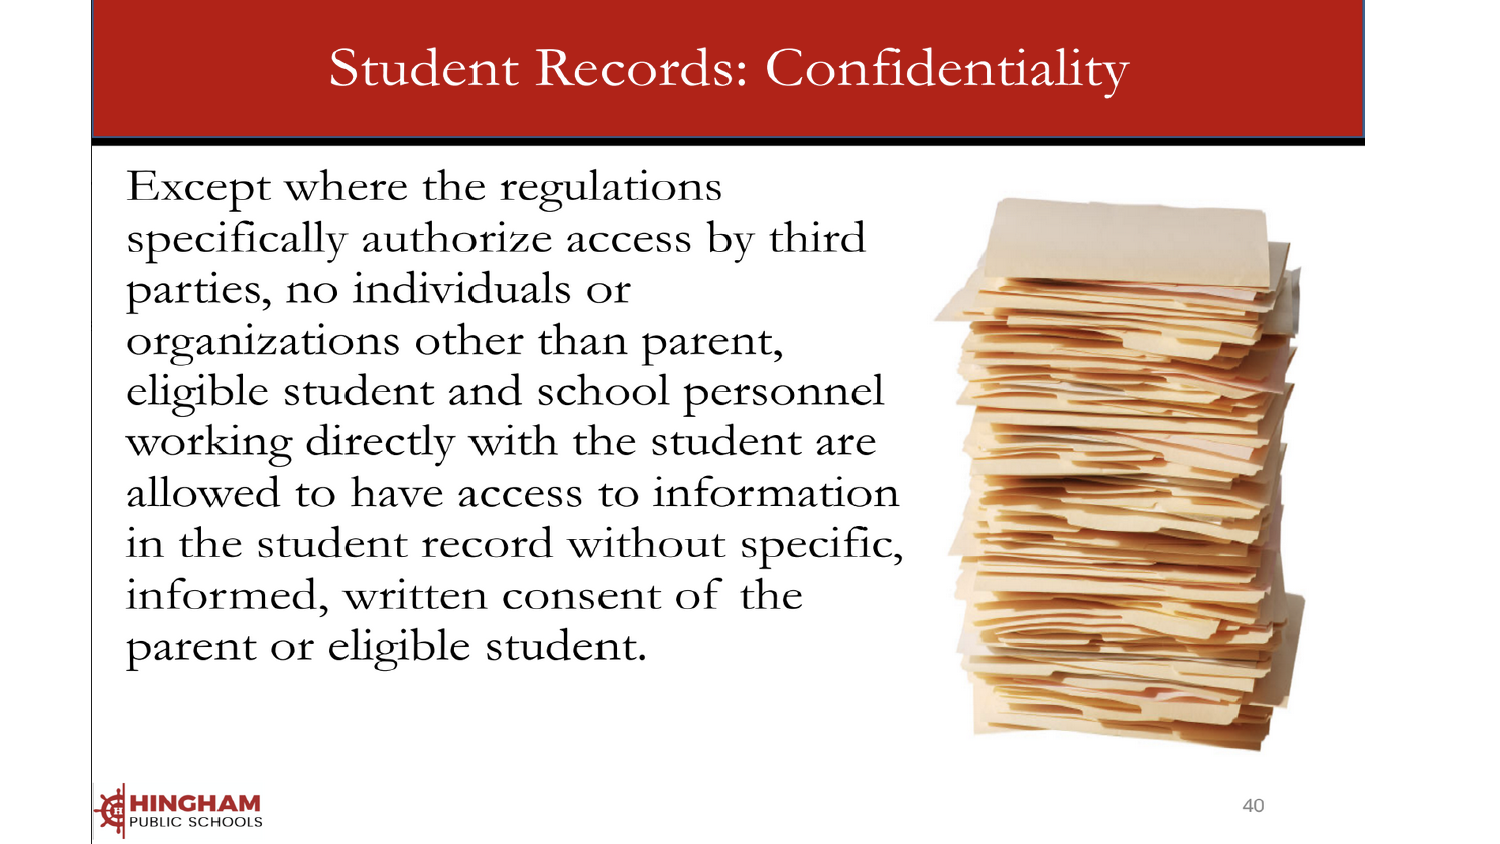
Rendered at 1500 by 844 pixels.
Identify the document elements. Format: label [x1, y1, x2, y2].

picture [91, 0, 1365, 844]
